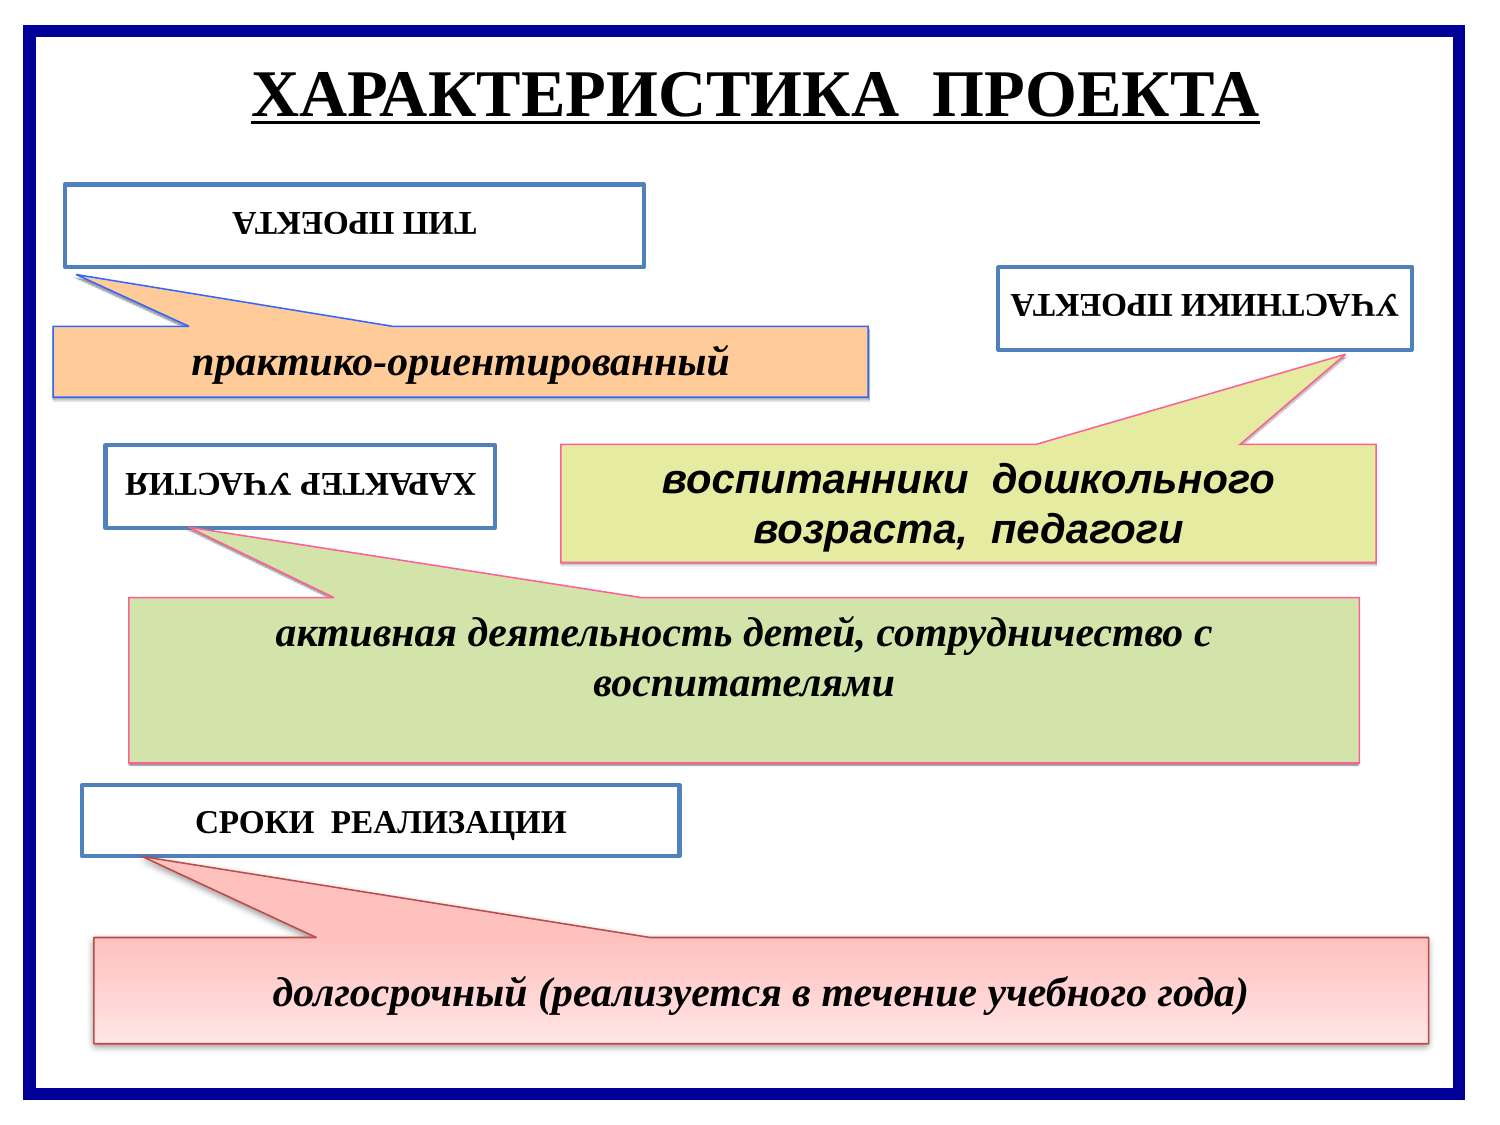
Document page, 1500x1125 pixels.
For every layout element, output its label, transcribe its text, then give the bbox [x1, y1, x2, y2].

text_box практико-ориентированный [53, 274, 869, 398]
text_box ХАРАКТЕР УЧАСТИЯ [103, 443, 497, 530]
text_box ХАРАКТЕРИСТИКА ПРОЕКТА [123, 54, 1388, 126]
text_box УЧАСТНИКИ ПРОЕКТА [996, 265, 1414, 352]
text_box активная деятельность детей, сотрудничество с воспитателями [128, 527, 1360, 763]
text_box [29, 30, 1459, 1094]
text_box воспитанники дошкольного возраста, педагоги [560, 354, 1377, 563]
text_box ТИП ПРОЕКТА [63, 182, 646, 269]
text_box долгосрочный (реализуется в течение учебного года) [93, 855, 1430, 1045]
text_box СРОКИ РЕАЛИЗАЦИИ [80, 783, 682, 858]
